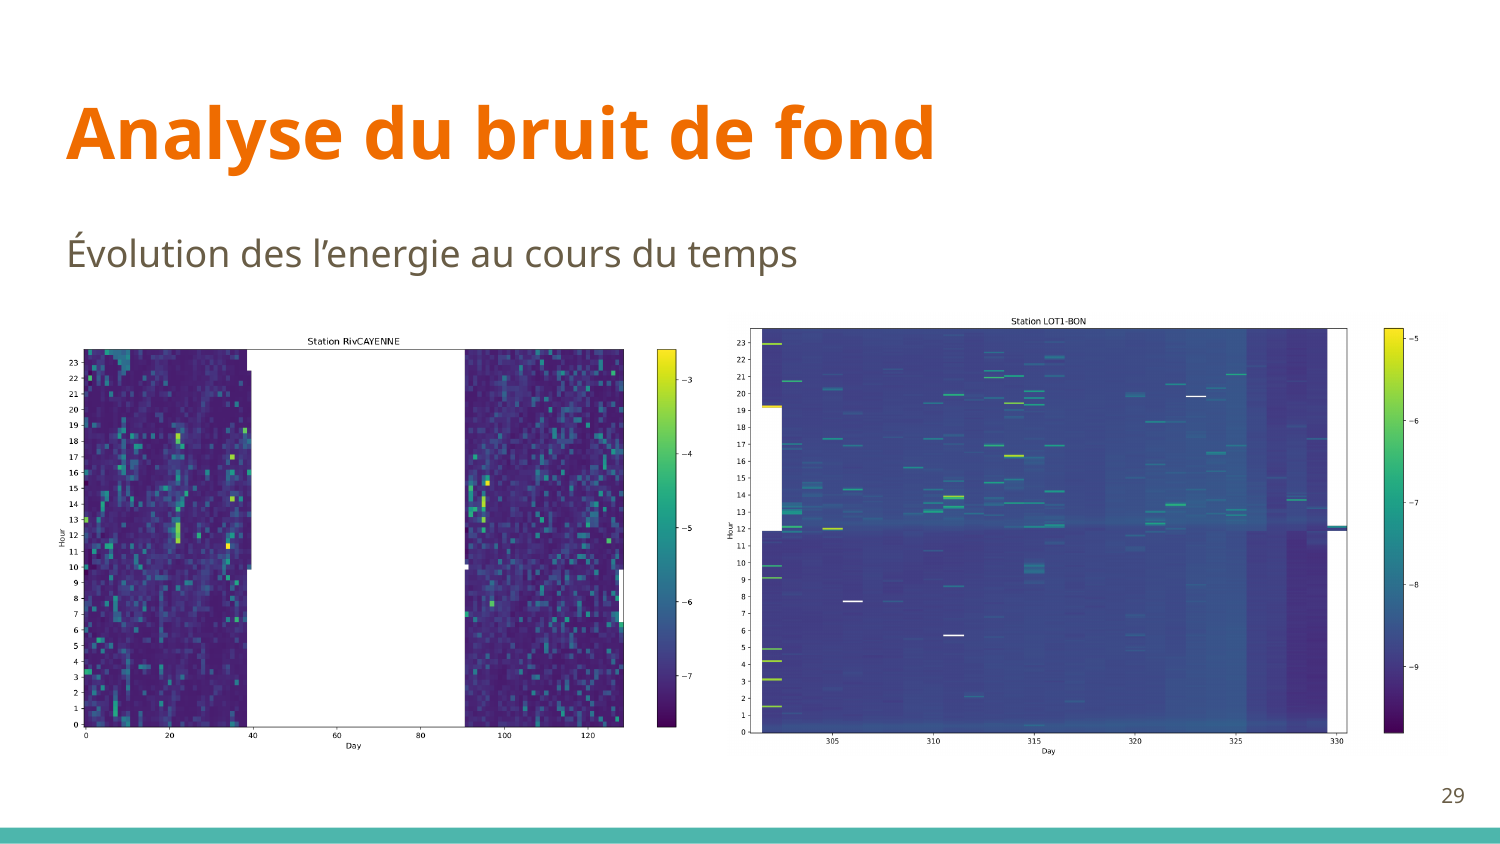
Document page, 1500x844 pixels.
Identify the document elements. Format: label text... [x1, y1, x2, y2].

picture [727, 312, 1448, 756]
list Évolution des l’energie au cours du temps [51, 207, 1449, 750]
slide_number ‹#› [1389, 764, 1480, 830]
title Analyse du bruit de fond [51, 72, 1449, 189]
picture [50, 321, 709, 756]
